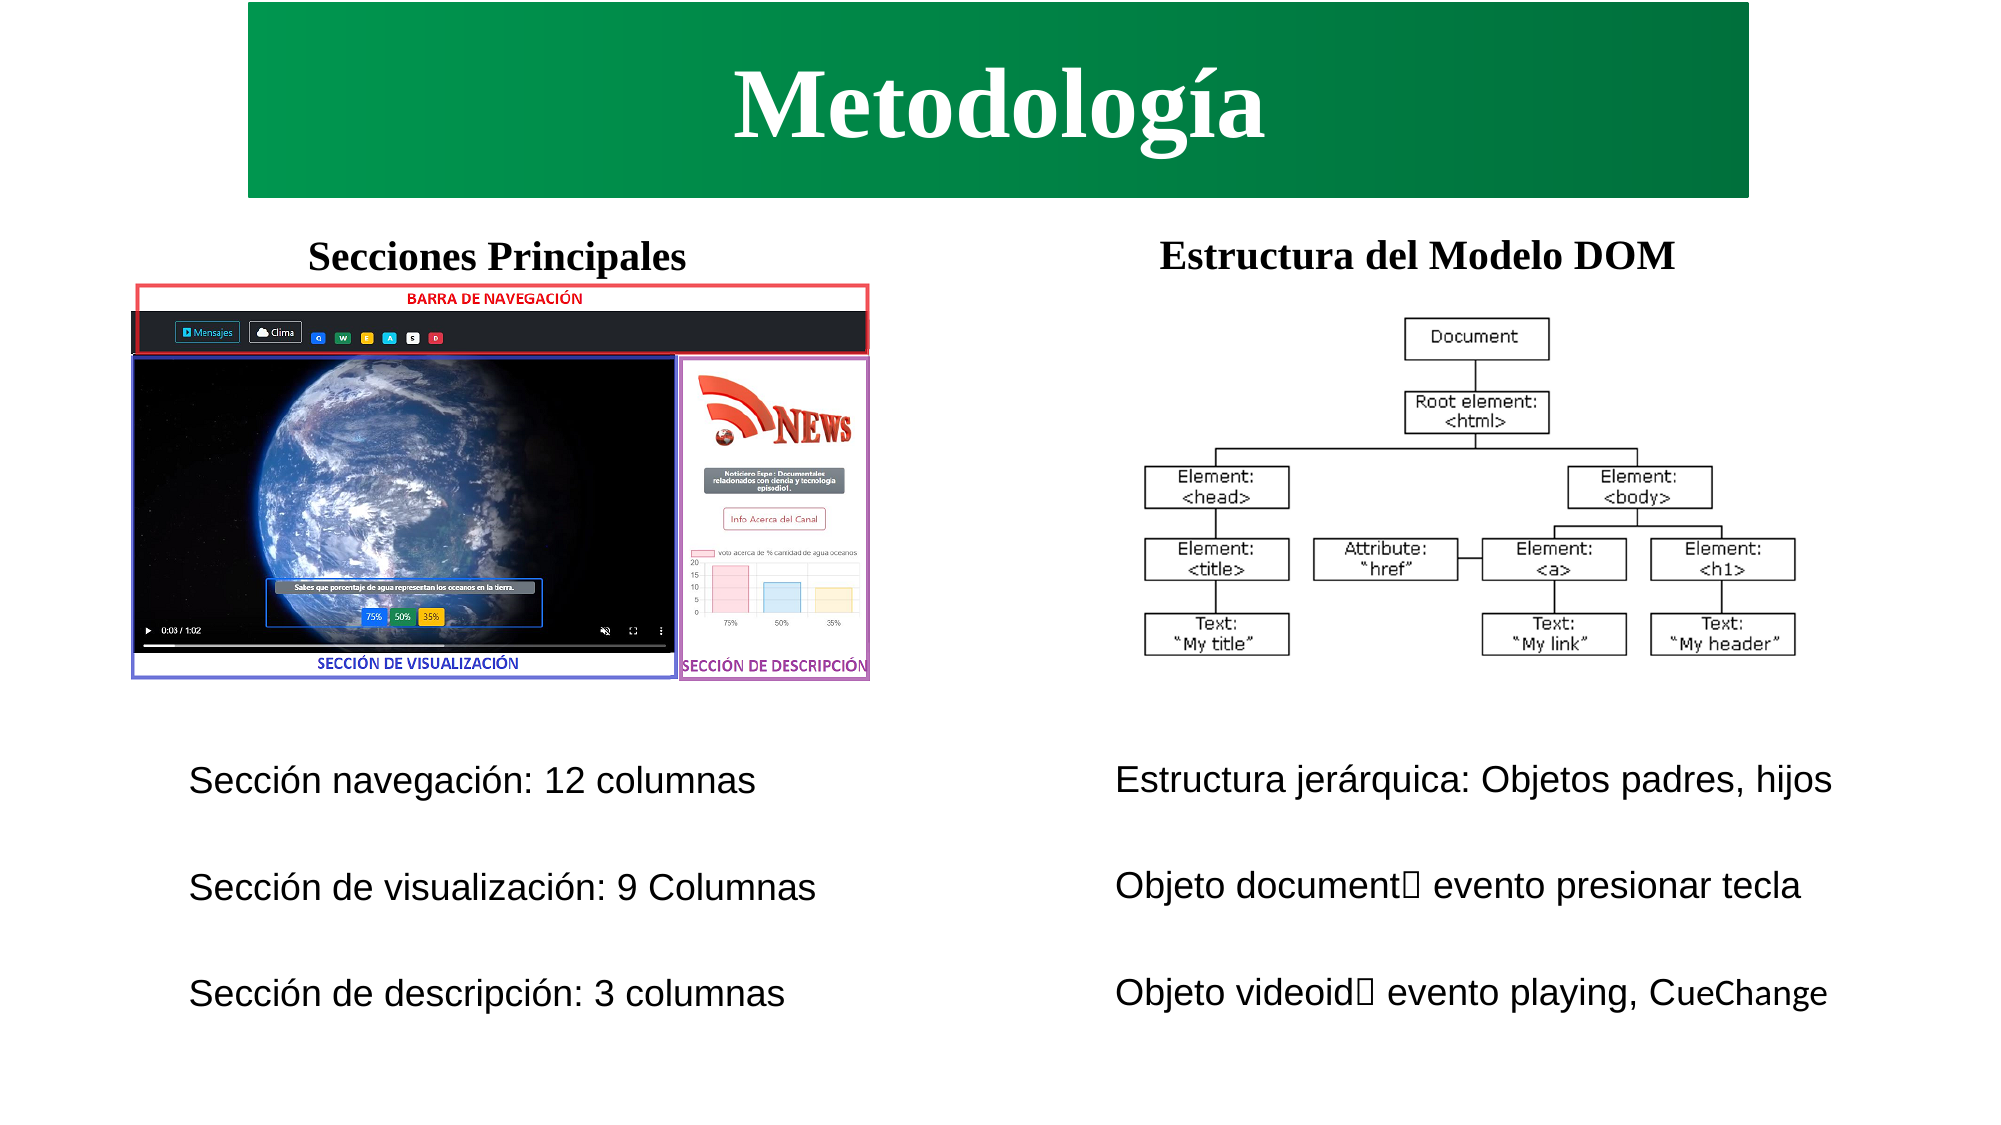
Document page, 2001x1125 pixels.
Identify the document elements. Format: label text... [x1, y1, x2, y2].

text_box Estructura del Modelo DOM [1059, 220, 1777, 286]
picture [1140, 311, 1808, 661]
picture [131, 279, 874, 688]
text_box [248, 2, 1749, 198]
text_box Metodología [249, 29, 1750, 165]
text_box Secciones Principales [144, 221, 862, 279]
text_box Estructura jerárquica: Objetos padres, hijos Objeto document evento presionar tecla Objeto videoid evento playing, CueChange [1100, 702, 1848, 1021]
text_box Sección navegación: 12 columnas Sección de visualización: 9 Columnas Sección de descripción: 3 columnas [173, 703, 832, 1022]
